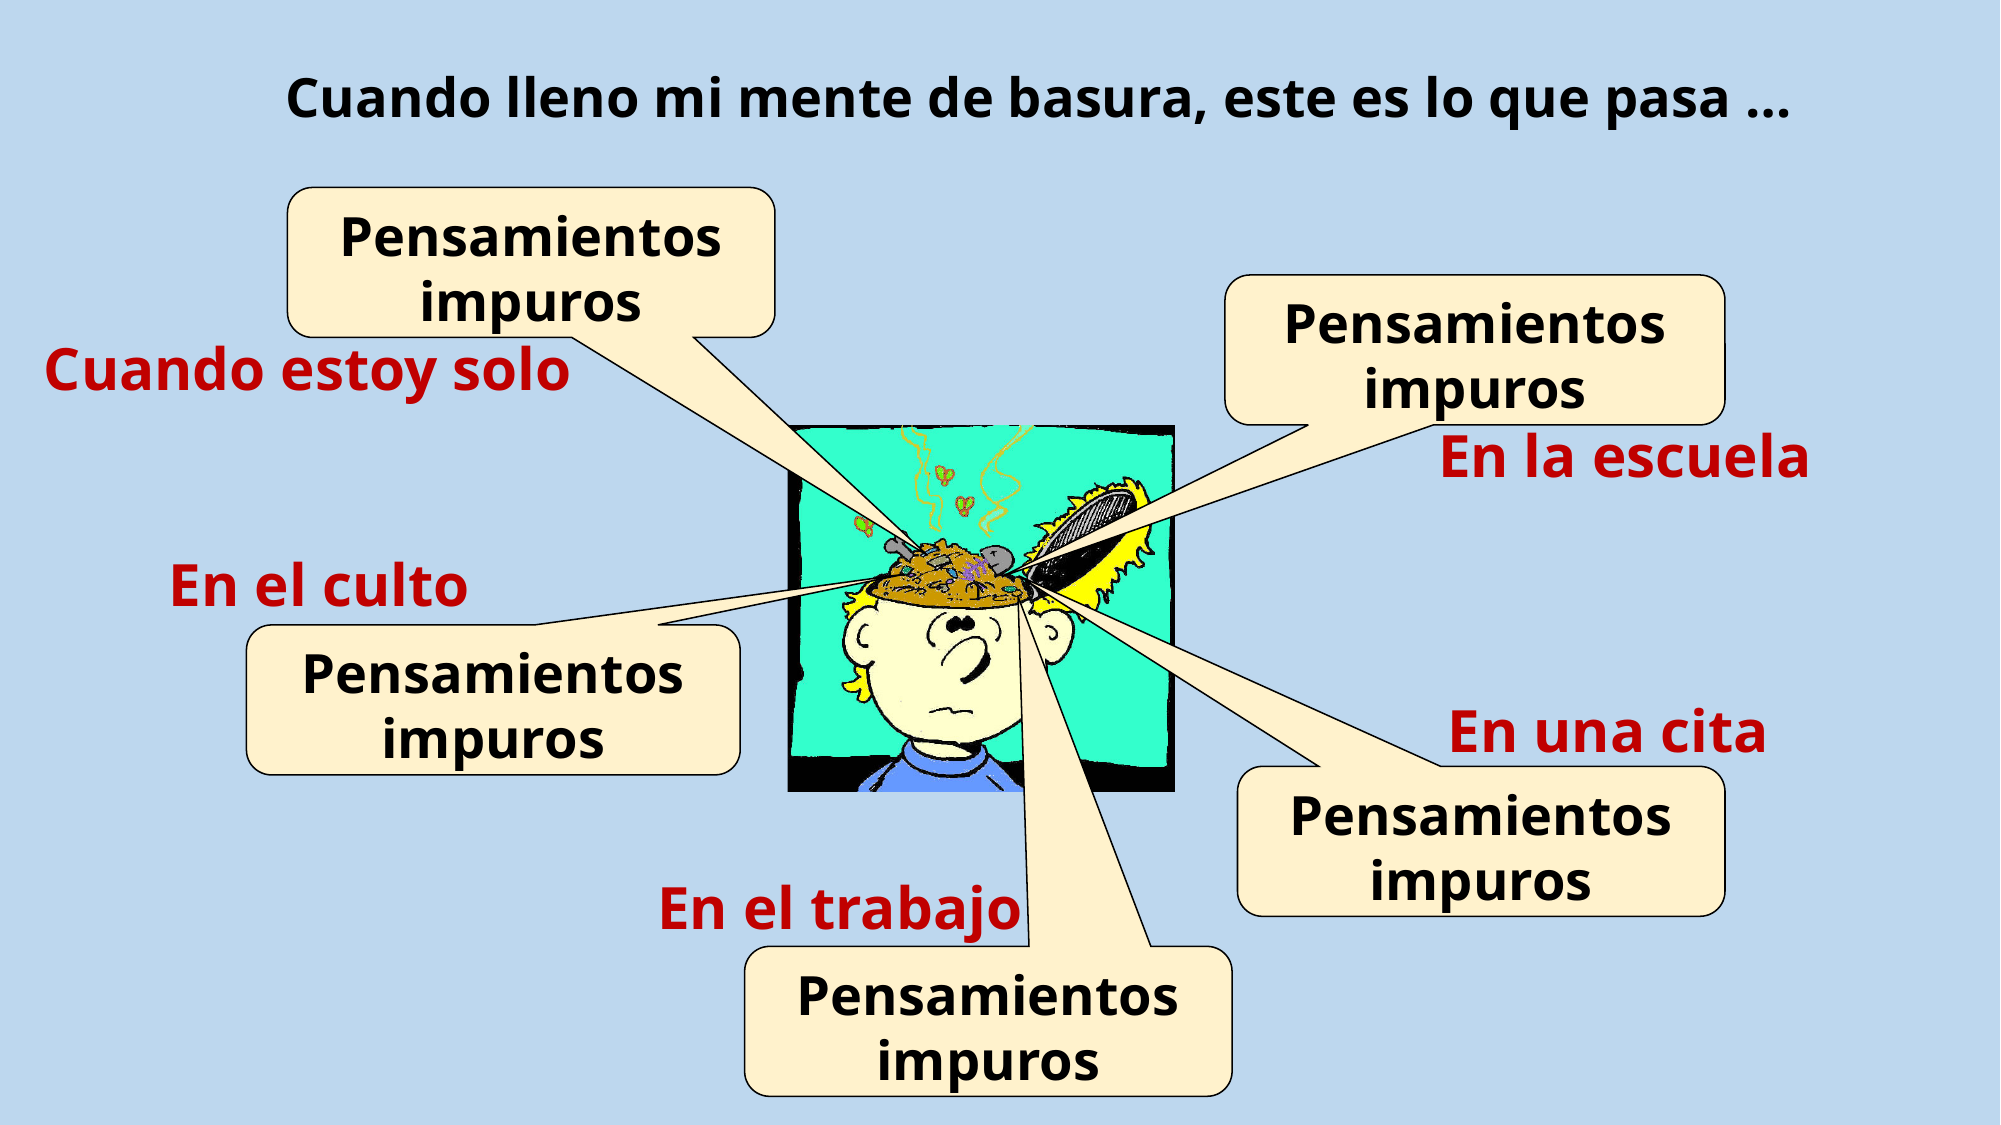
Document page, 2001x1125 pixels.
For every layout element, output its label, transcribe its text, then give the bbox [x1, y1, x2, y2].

text_box Cuando lleno mi mente de basura, este es lo que pasa … [218, 56, 1860, 136]
text_box Pensamientos impuros [1175, 646, 1726, 917]
text_box Pensamientos impuros [744, 792, 1233, 1097]
text_box En el culto [154, 548, 485, 627]
text_box Pensamientos impuros [246, 590, 787, 775]
picture [787, 424, 1175, 792]
text_box En una cita [1432, 694, 1784, 773]
text_box Pensamientos impuros [287, 187, 787, 470]
text_box Pensamientos impuros [1175, 274, 1726, 516]
text_box En la escuela [1423, 419, 1827, 498]
text_box Cuando estoy solo [29, 332, 587, 411]
text_box En el trabajo [642, 872, 1038, 950]
